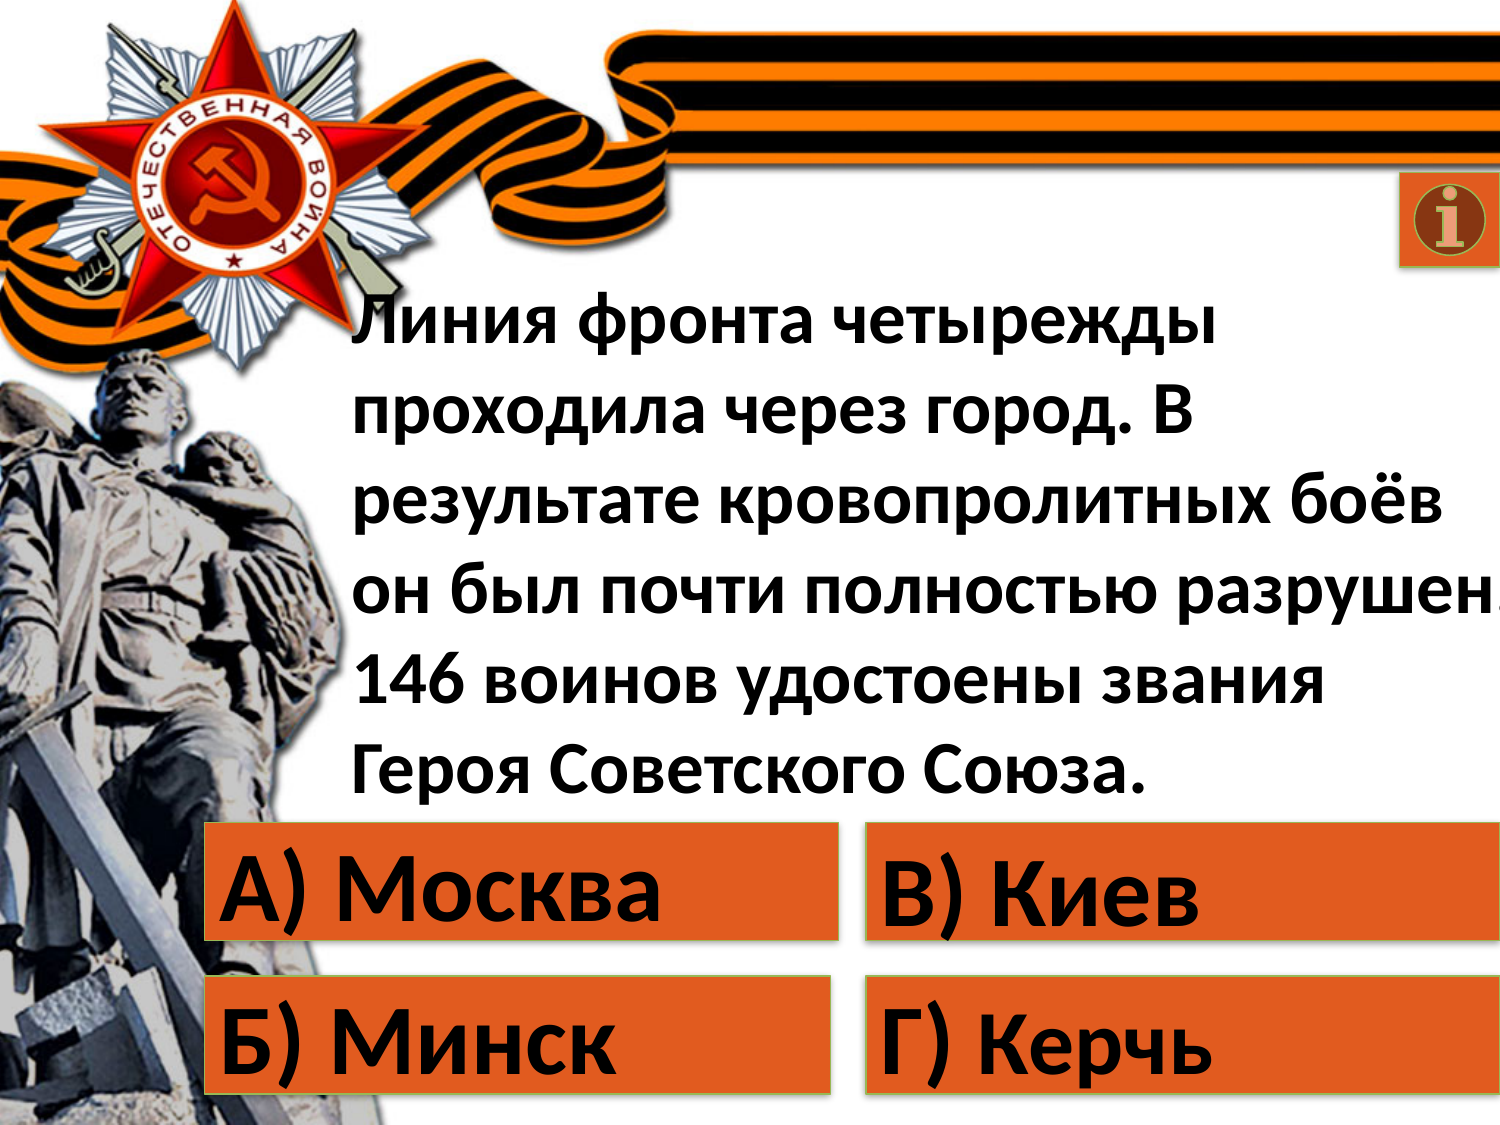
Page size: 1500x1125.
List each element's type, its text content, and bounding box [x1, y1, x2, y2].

text_box А) Москва [204, 822, 839, 941]
title Линия фронта четырежды проходила через город. В результате кровопролитных боёв он был почти полностью разрушен. 146 воинов удостоены звания Героя Советского Союза. [336, 349, 1500, 729]
text_box Б) Минск [204, 975, 831, 1095]
picture [0, 0, 1500, 1125]
text_box В) Киев [865, 822, 1500, 941]
text_box [1399, 172, 1500, 268]
text_box Г) Керчь [865, 975, 1500, 1095]
